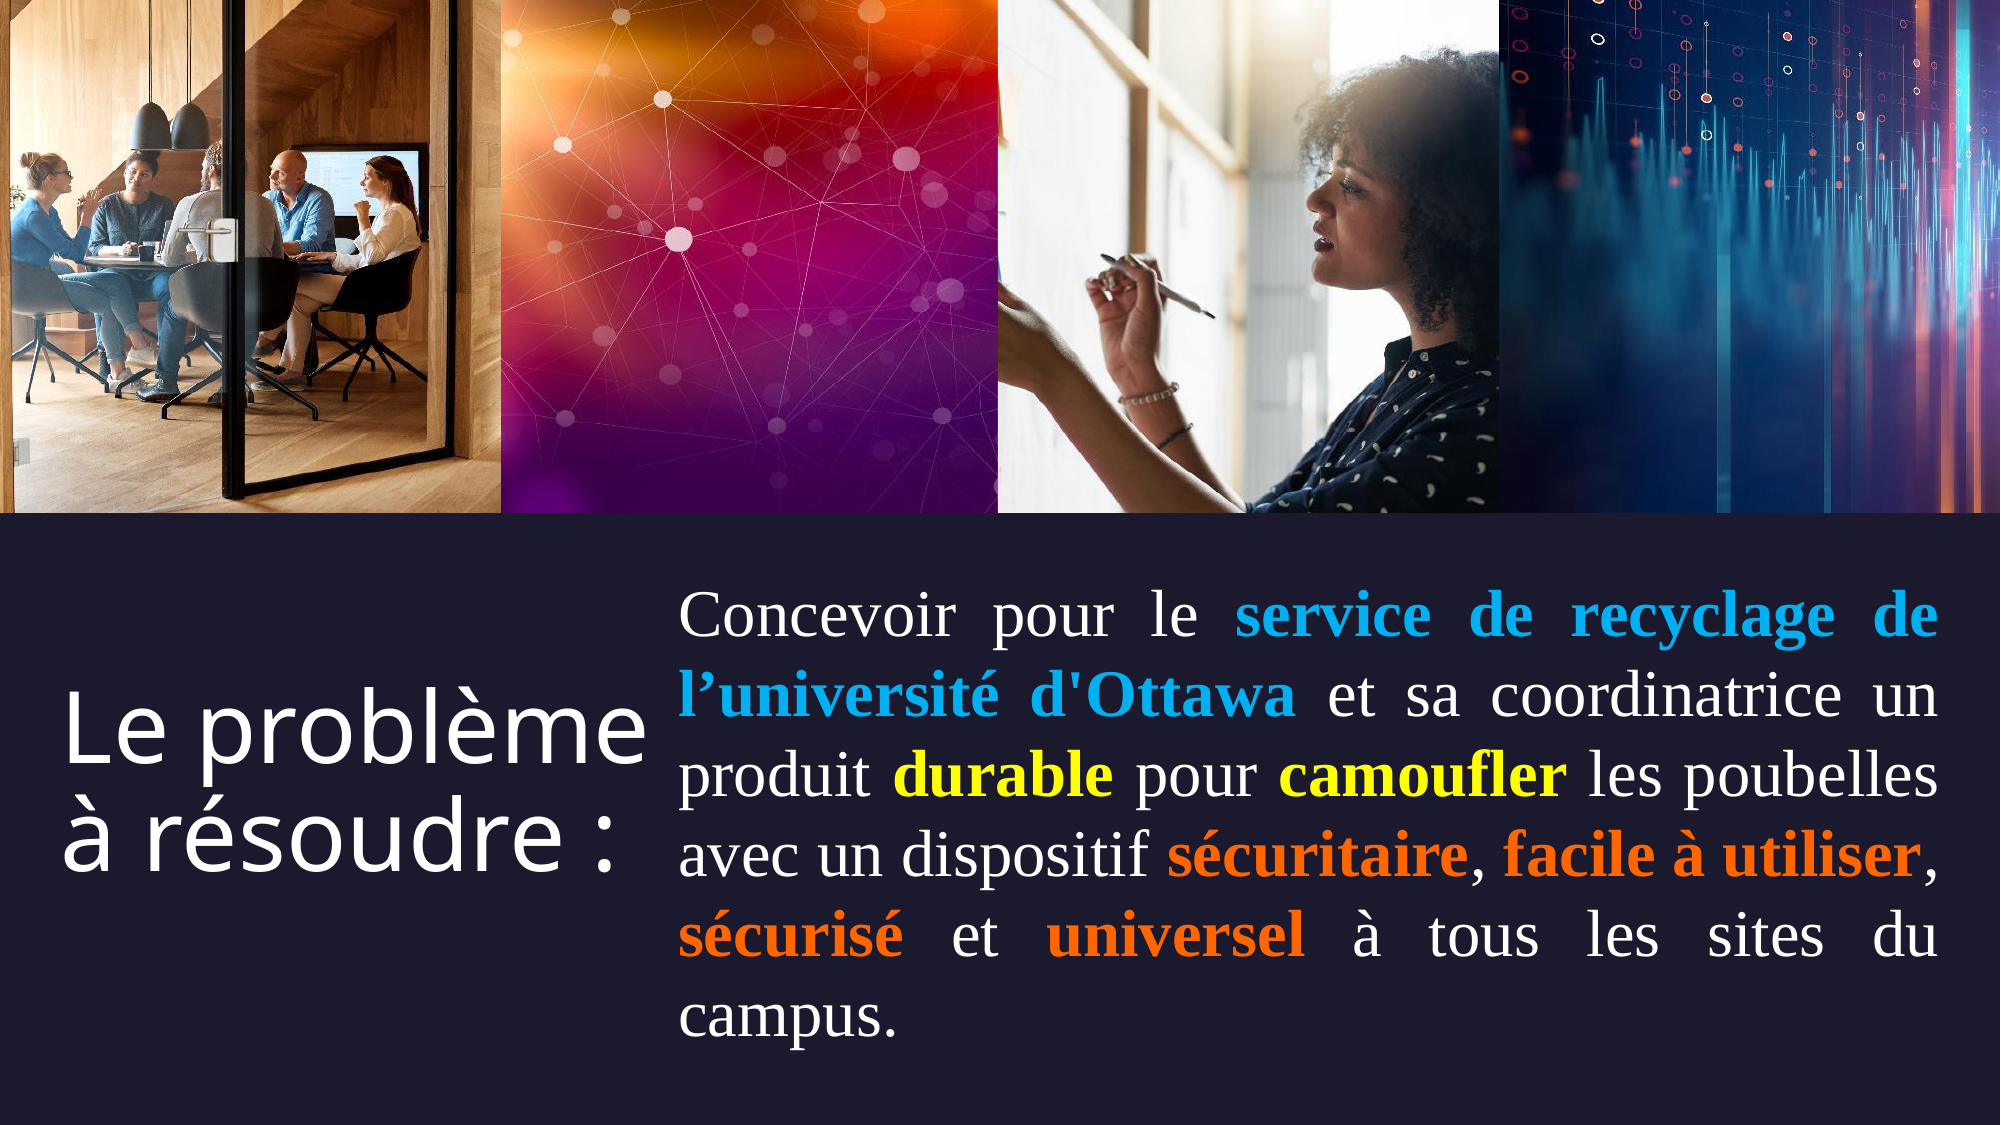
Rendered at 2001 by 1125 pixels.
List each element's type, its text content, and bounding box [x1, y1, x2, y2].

title Le problème à résoudre : [60, 677, 663, 970]
picture [0, 0, 2000, 513]
text_box Concevoir pour le service de recyclage de l’université d'Ottawa et sa coordinatrice un produit durable pour camoufler les poubelles avec un dispositif sécuritaire, facile à utiliser, sécurisé et universel à tous les sites du campus. [663, 562, 1956, 1125]
